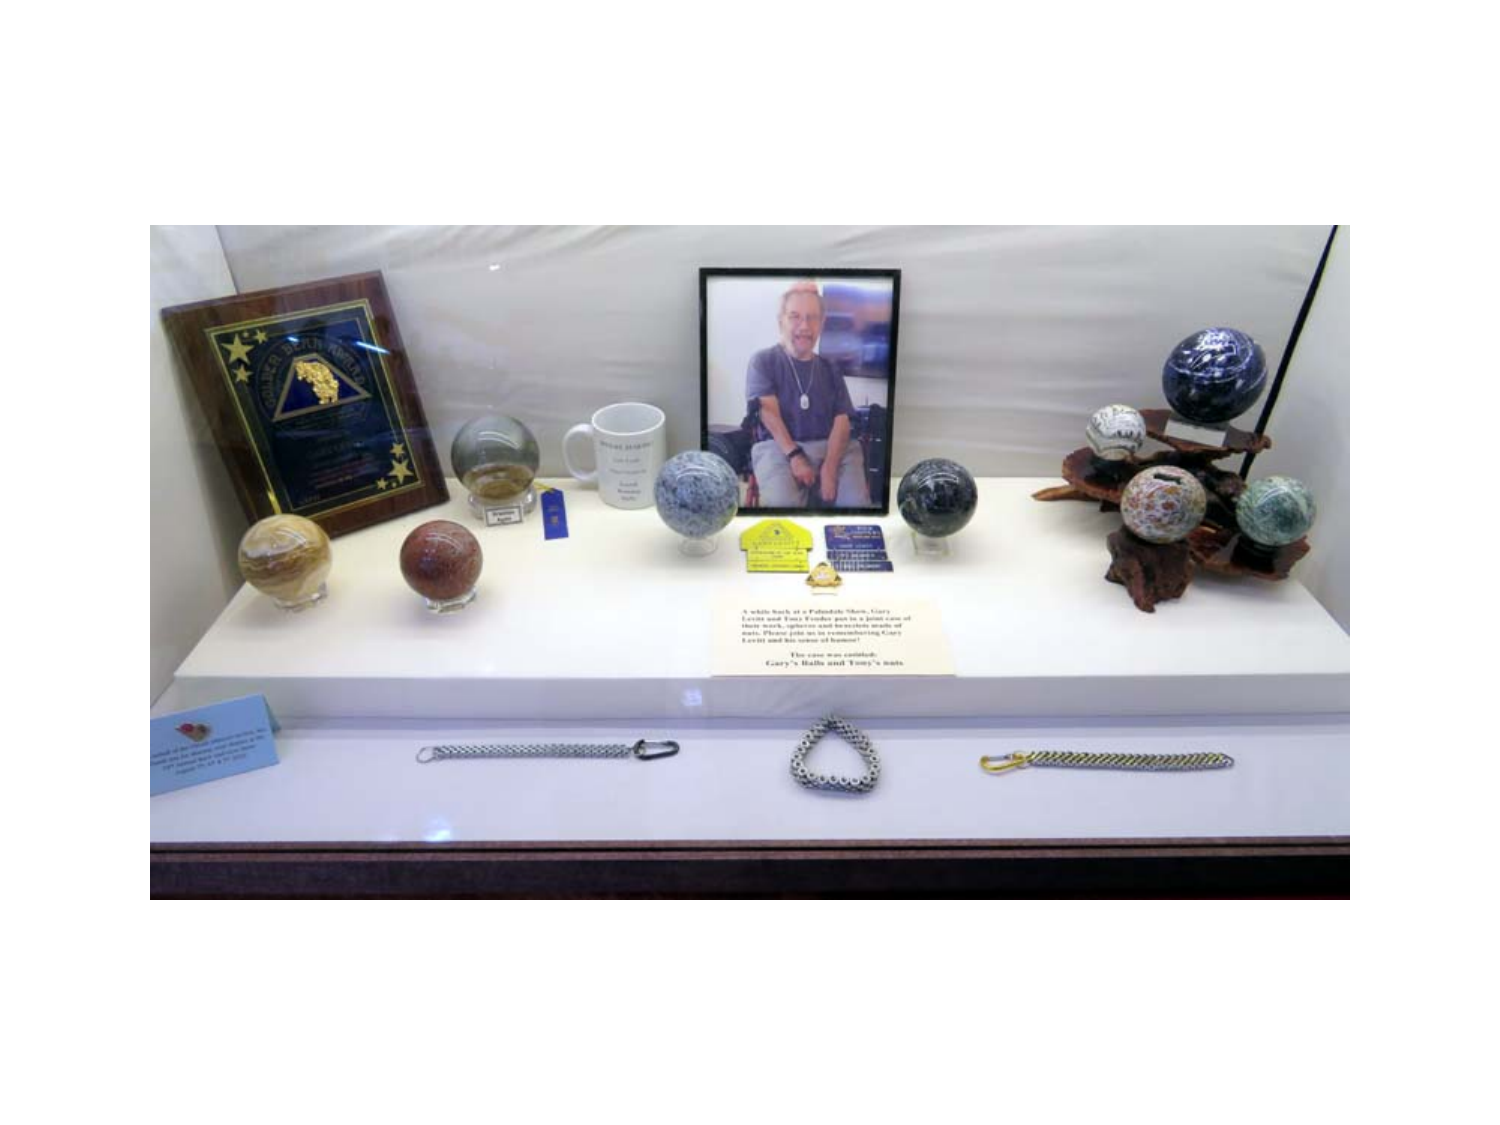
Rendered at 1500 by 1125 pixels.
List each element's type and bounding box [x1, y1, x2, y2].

picture [149, 225, 1351, 900]
